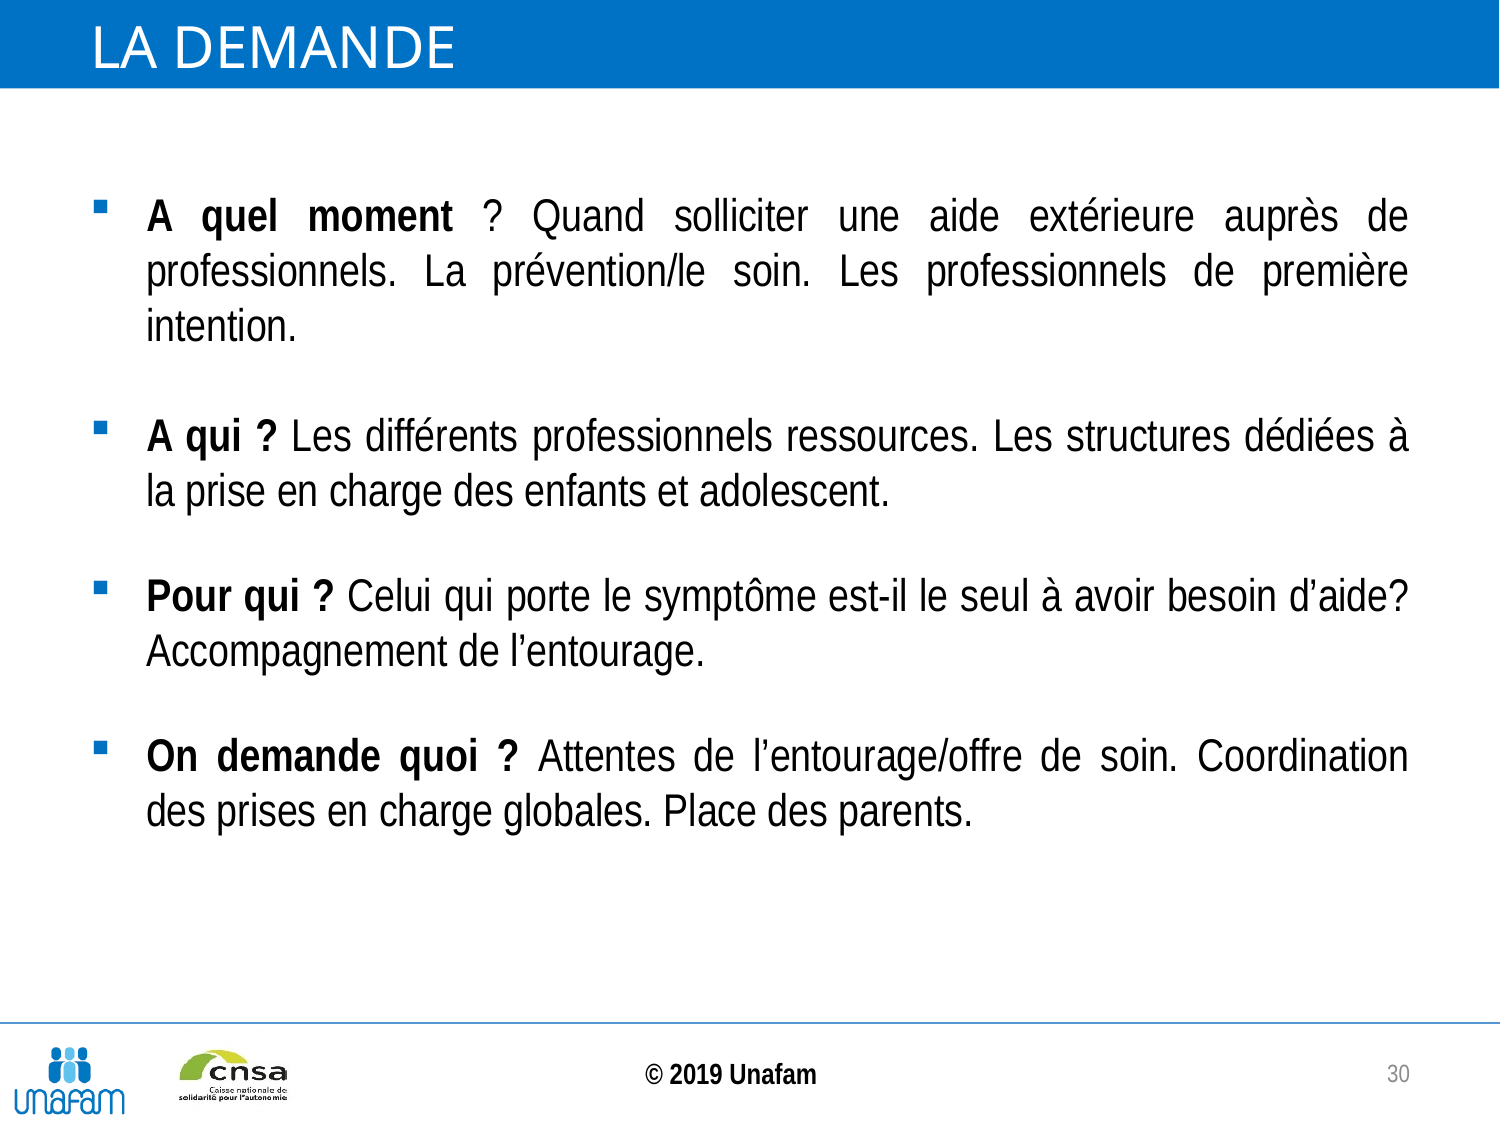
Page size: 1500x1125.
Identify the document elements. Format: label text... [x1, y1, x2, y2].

picture [171, 1029, 301, 1125]
slide_number 30 [1074, 1042, 1425, 1103]
text_box La demande [74, 0, 1425, 90]
picture [8, 1039, 132, 1118]
list A quel moment ? Quand solliciter une aide extérieure auprès de professionnels. La prévention/le soin. Les professionnels de première intention. A qui ? Les différents professionnels ressources. Les structures dédiées à la prise en charge des enfants et adolescent. Pour qui ? Celui qui porte le symptôme est-il le seul à avoir besoin d’aide? Accompagnement de l’entourage. On demande quoi ? Attentes de l’entourage/offre de soin. Coordination des prises en charge globales. Place des parents. [75, 113, 1425, 953]
